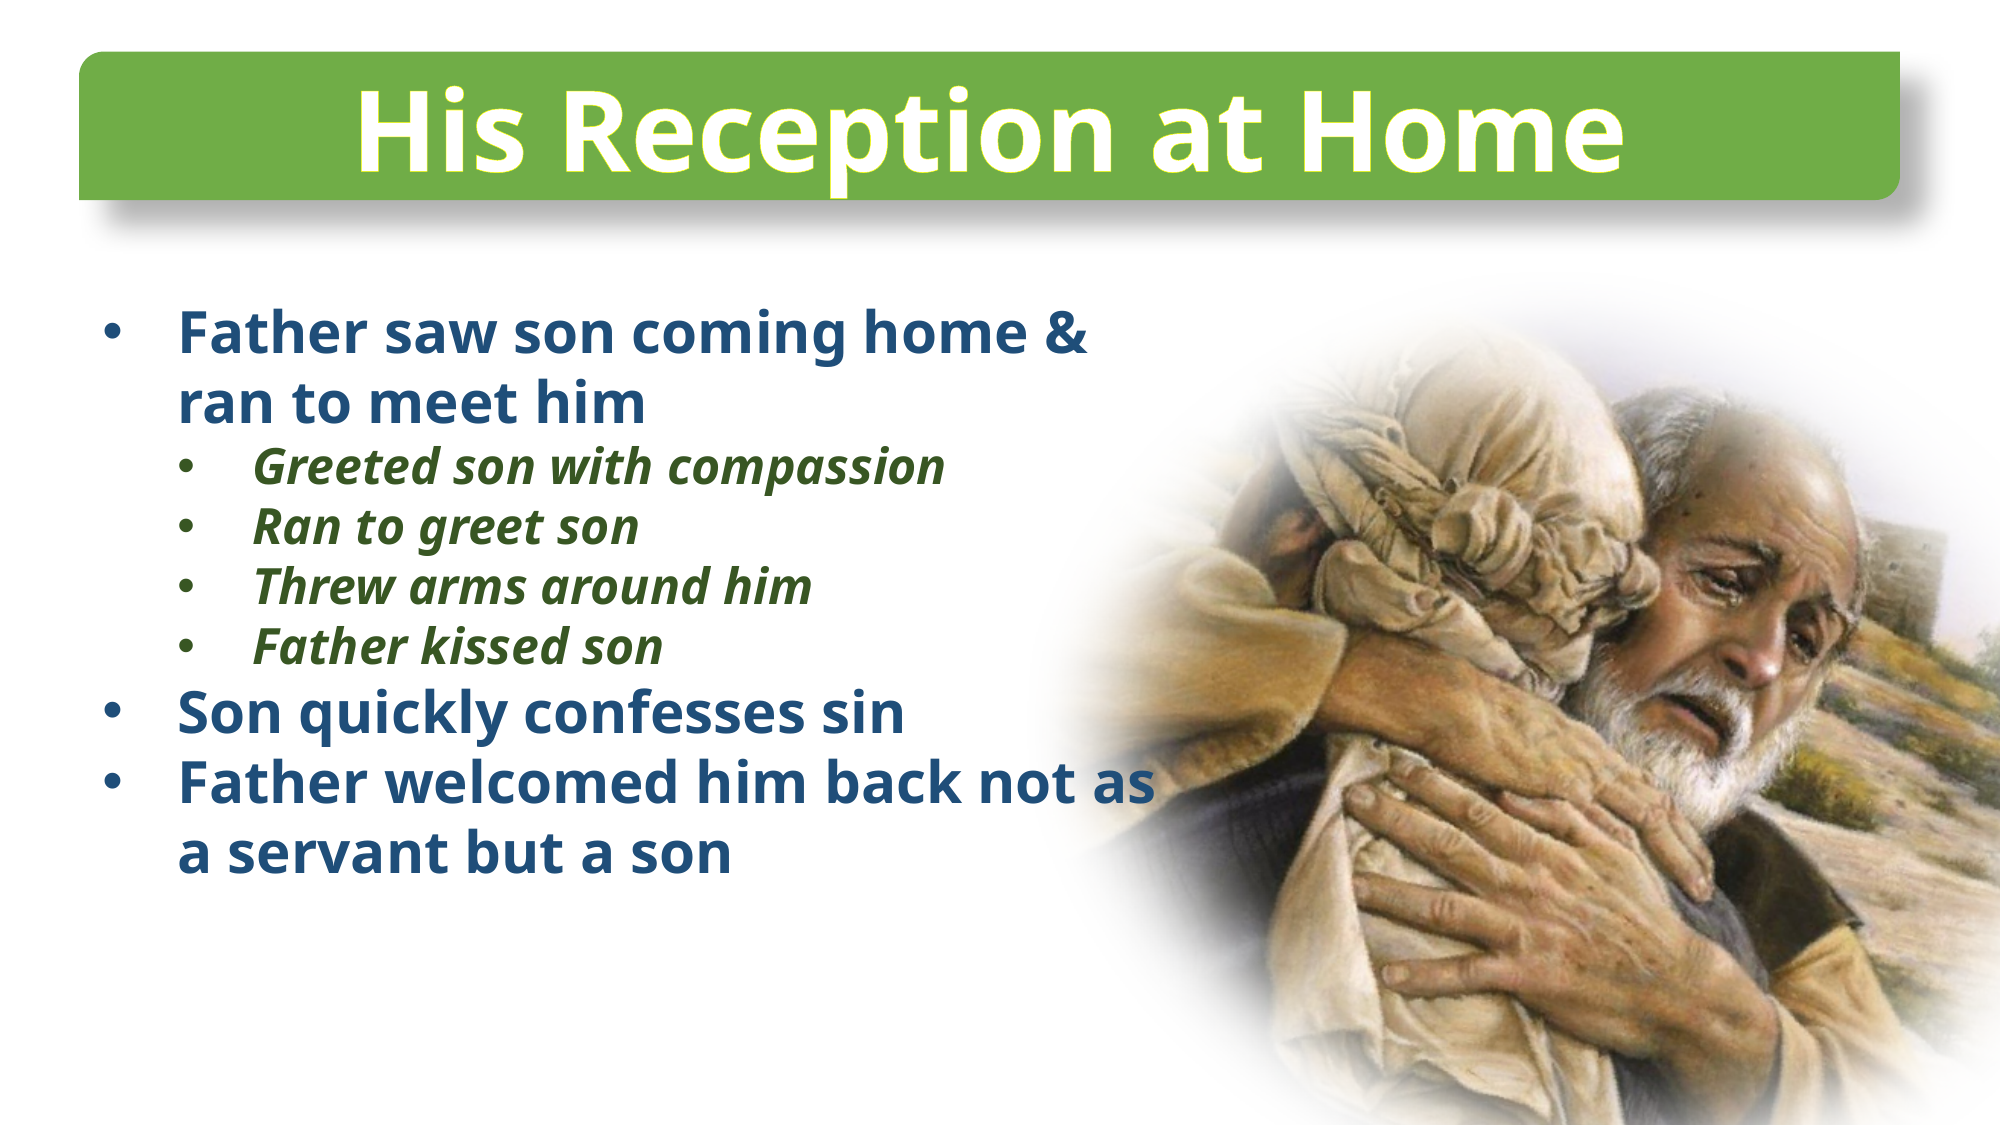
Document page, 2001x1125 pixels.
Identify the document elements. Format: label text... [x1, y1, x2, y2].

text_box Father saw son coming home & ran to meet him Greeted son with compassion Ran to greet son Threw arms around him Father kissed son Son quickly confesses sin Father welcomed him back not as a servant but a son [87, 287, 1004, 893]
text_box His Reception at Home [79, 51, 1900, 202]
picture [1004, 259, 2000, 1125]
